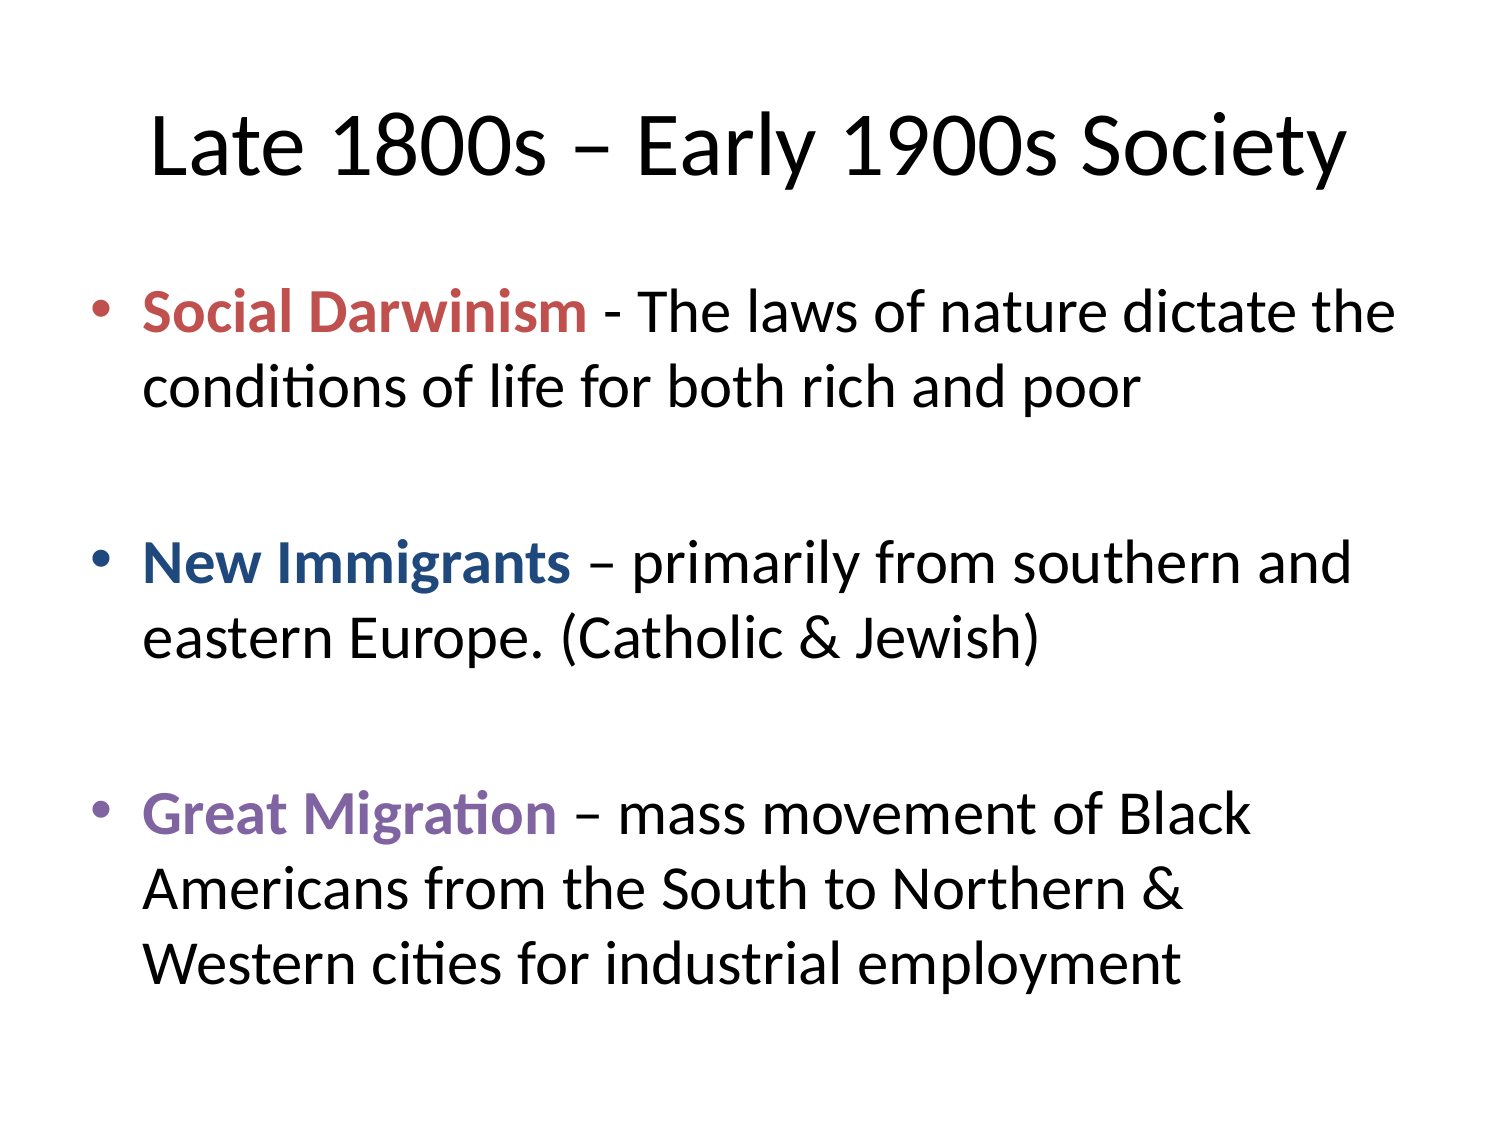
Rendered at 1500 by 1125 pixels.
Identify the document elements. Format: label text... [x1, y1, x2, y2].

title Late 1800s – Early 1900s Society [75, 45, 1425, 233]
list Social Darwinism - The laws of nature dictate the conditions of life for both rich and poor New Immigrants – primarily from southern and eastern Europe. (Catholic & Jewish) Great Migration – mass movement of Black Americans from the South to Northern & Western cities for industrial employment [75, 262, 1425, 1005]
